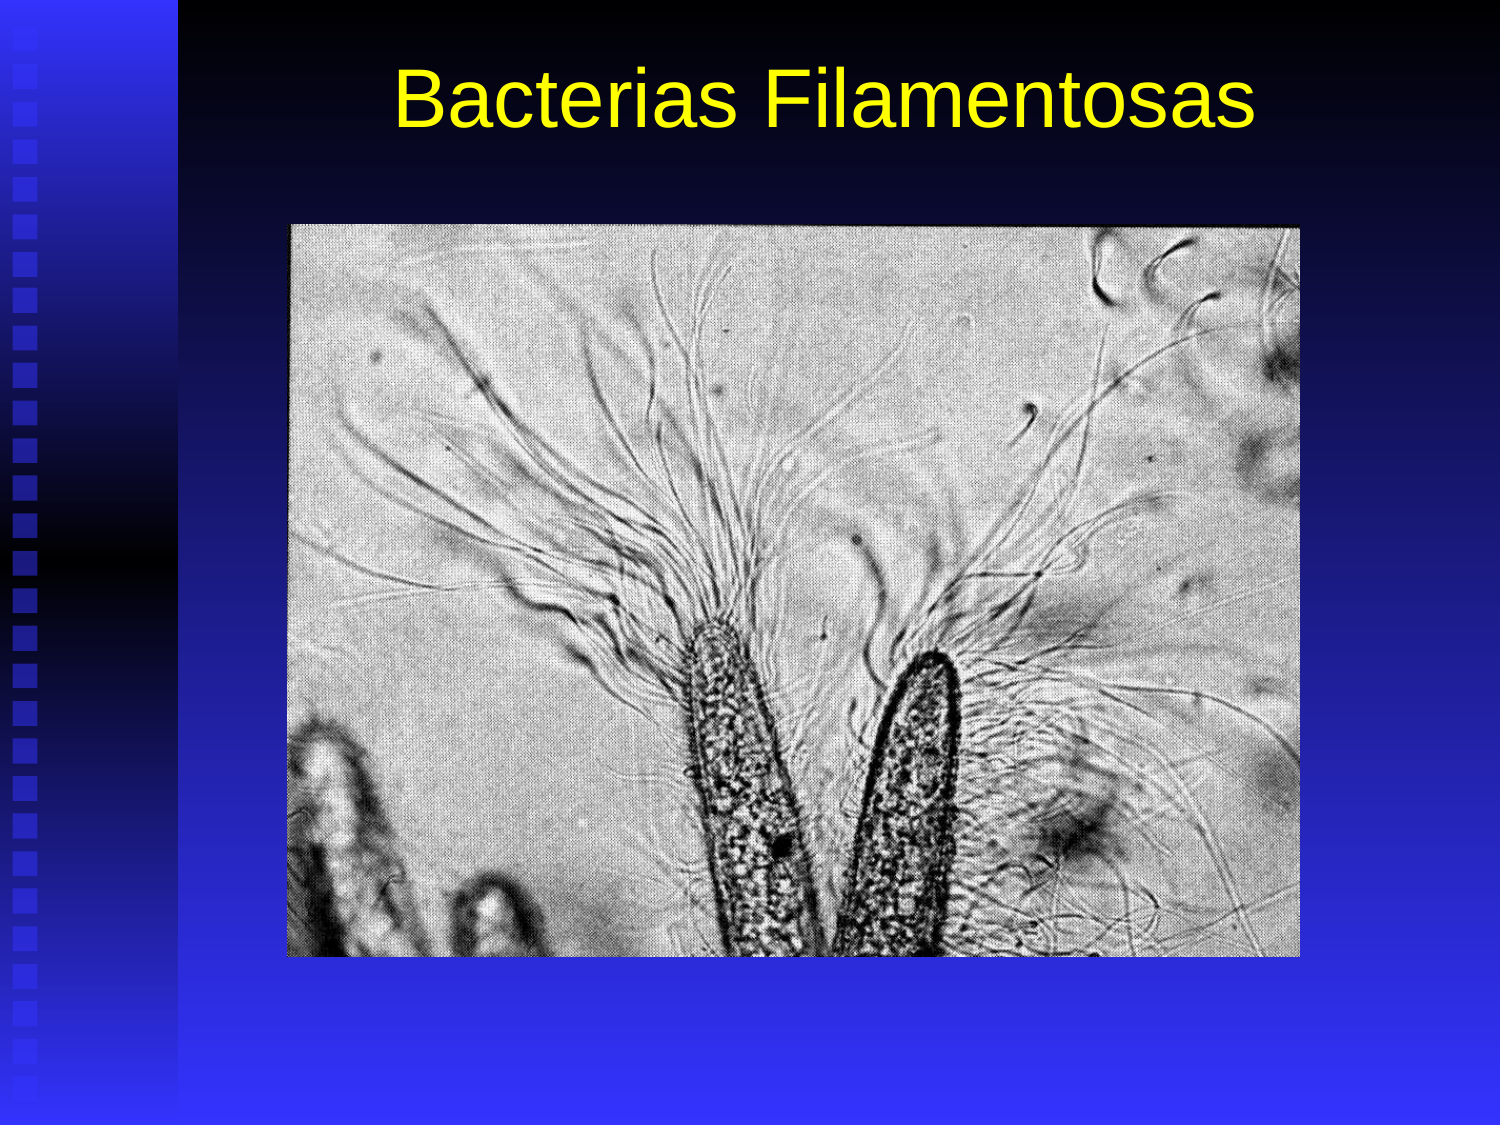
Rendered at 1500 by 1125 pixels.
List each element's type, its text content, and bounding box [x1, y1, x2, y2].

title Bacterias Filamentosas [187, 0, 1463, 188]
picture [287, 224, 1301, 957]
